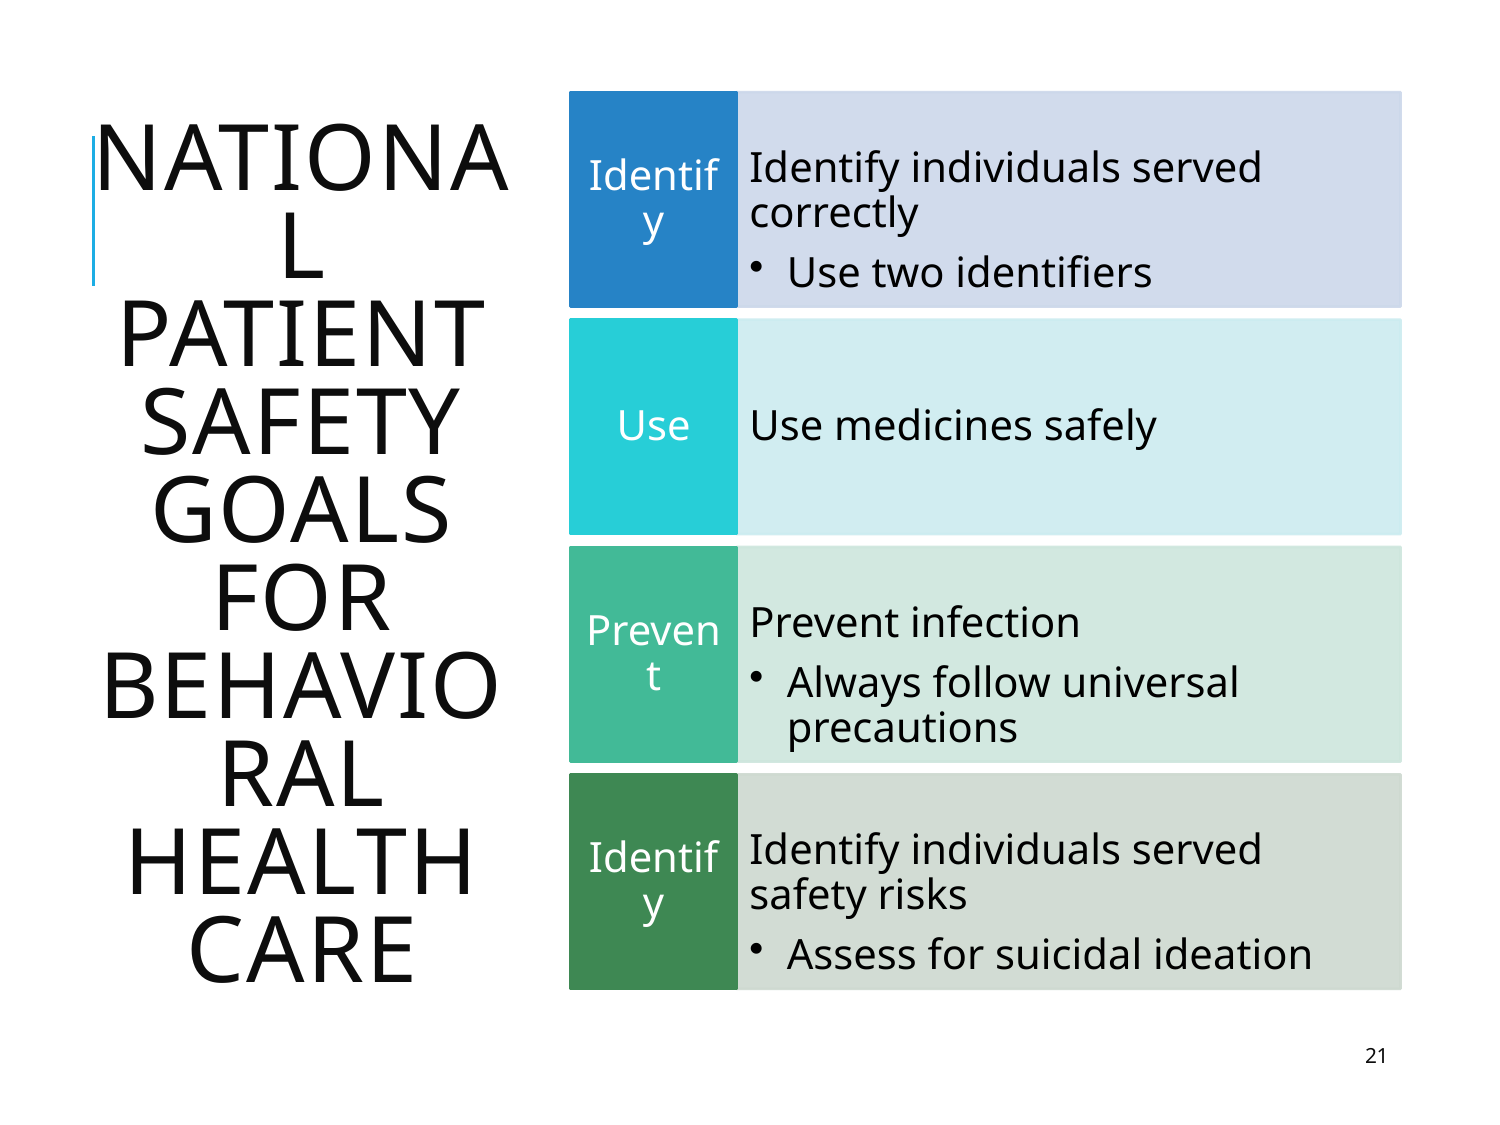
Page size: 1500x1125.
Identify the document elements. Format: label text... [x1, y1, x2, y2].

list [570, 91, 1401, 990]
title National Patient Safety Goals for Behavioral Health Care [70, 91, 534, 1029]
slide_number 21 [1350, 1034, 1452, 1080]
